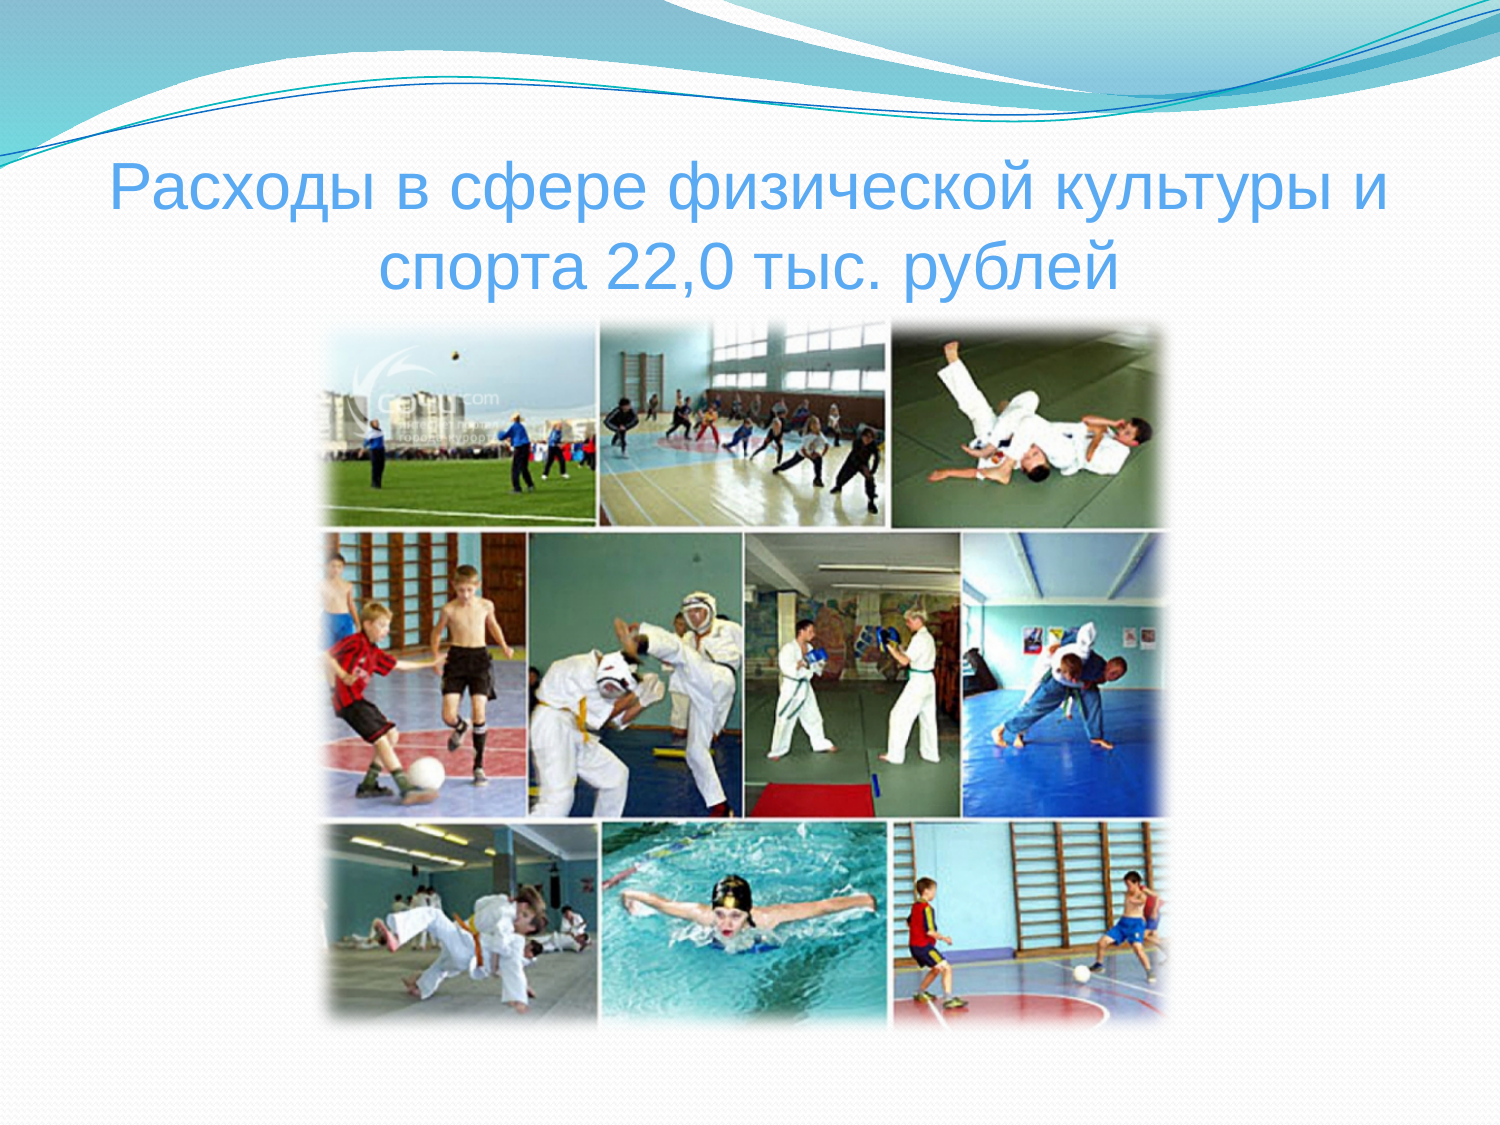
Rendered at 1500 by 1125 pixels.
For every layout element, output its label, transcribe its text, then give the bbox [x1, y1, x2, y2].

title Расходы в сфере физической культуры и спорта 22,0 тыс. рублей [75, 115, 1425, 303]
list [312, 314, 1176, 1035]
